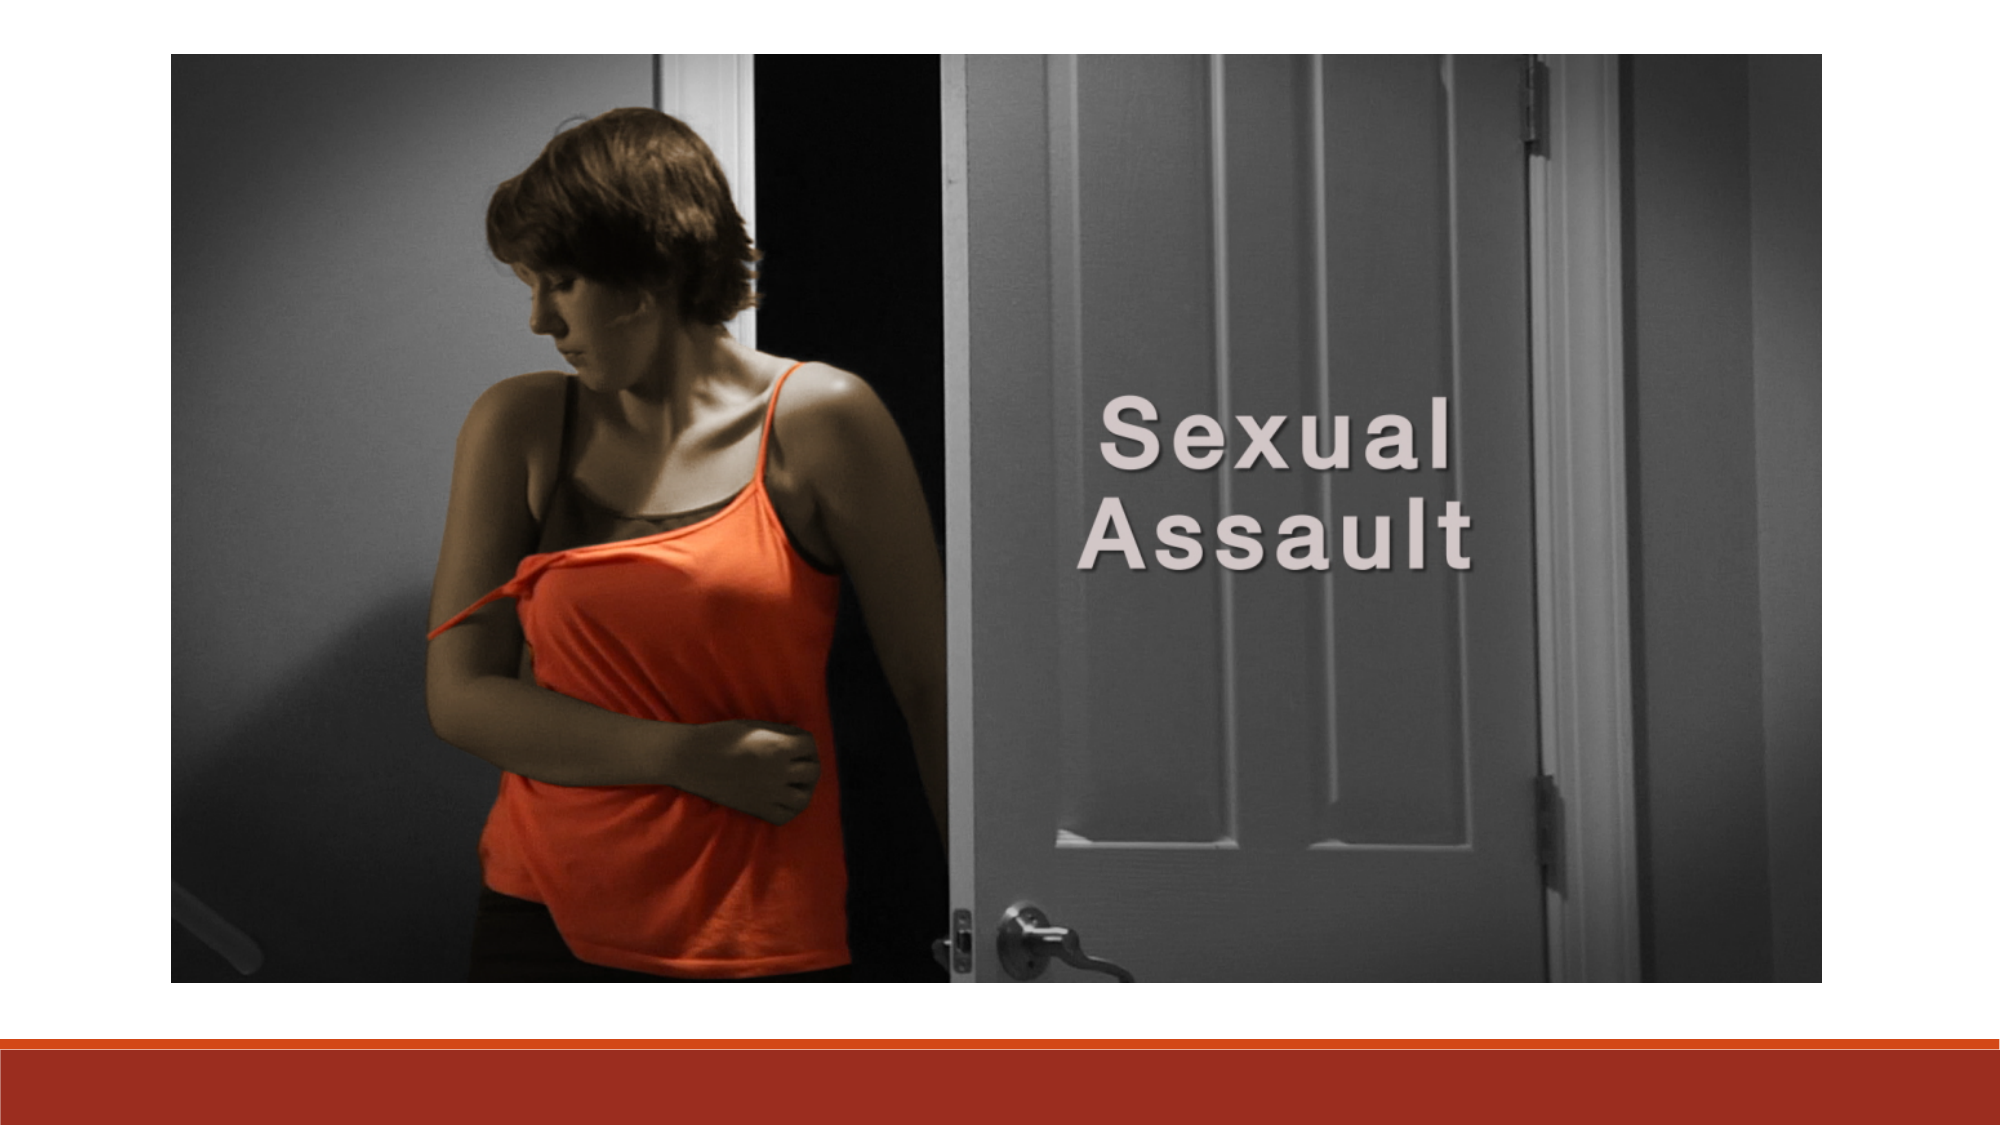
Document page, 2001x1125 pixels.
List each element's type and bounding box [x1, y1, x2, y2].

picture [170, 54, 1822, 984]
